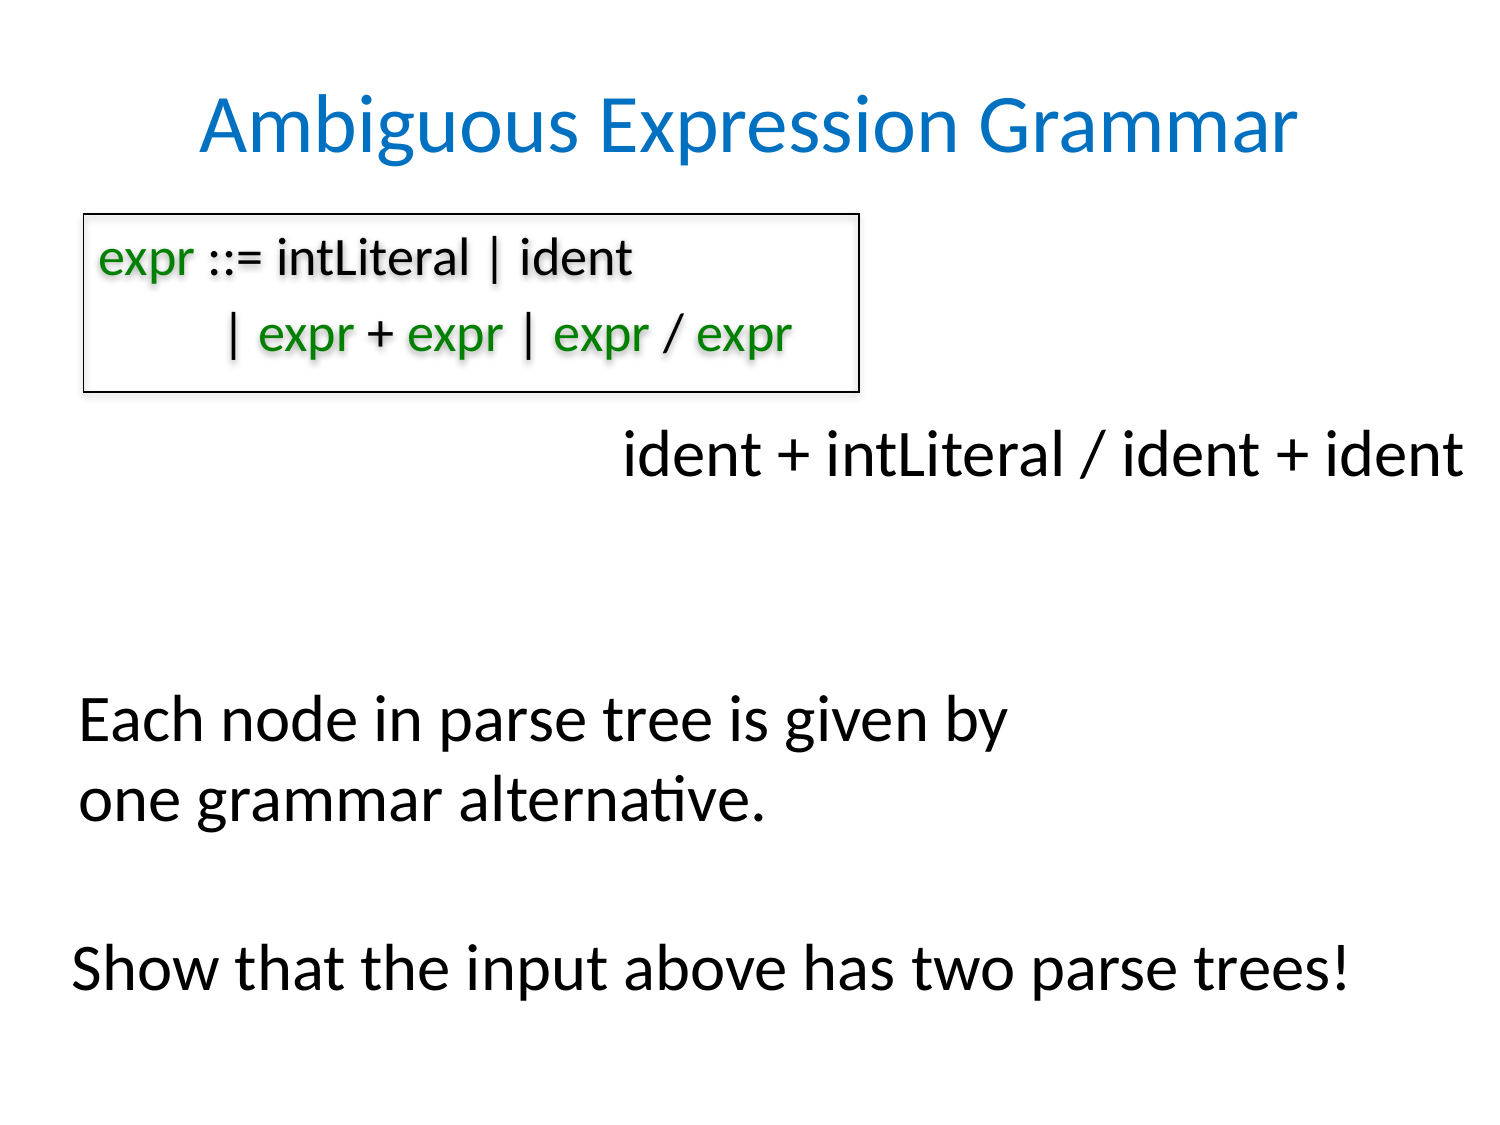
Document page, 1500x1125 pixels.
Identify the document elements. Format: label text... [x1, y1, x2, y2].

title Ambiguous Expression Grammar [74, 25, 1426, 214]
text_box ident + intLiteral / ident + ident [607, 402, 1480, 498]
text_box expr ::= intLiteral | ident | expr + expr | expr / expr [83, 214, 860, 393]
text_box Each node in parse tree is given by one grammar alternative. [63, 667, 1040, 843]
text_box Show that the input above has two parse trees! [56, 835, 1474, 1095]
